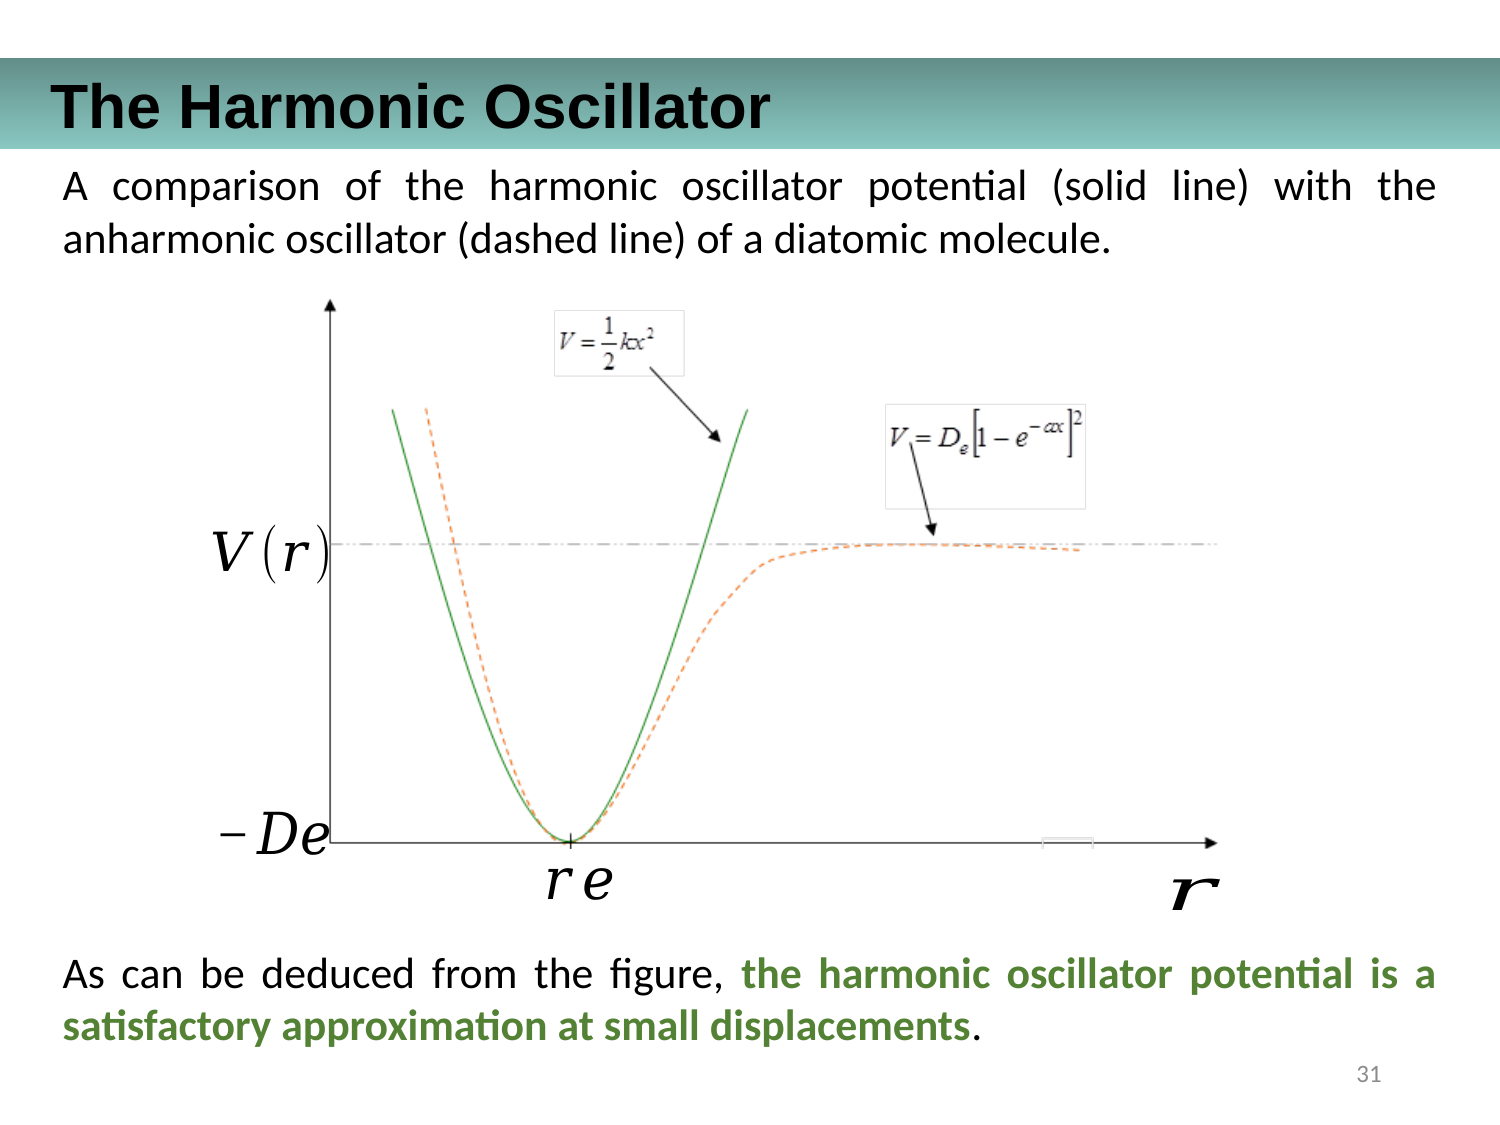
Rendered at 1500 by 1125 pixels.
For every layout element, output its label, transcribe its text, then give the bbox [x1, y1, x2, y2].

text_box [153, 295, 1227, 925]
text_box A comparison of the harmonic oscillator potential (solid line) with the anharmonic oscillator (dashed line) of a diatomic molecule. As can be deduced from the figure, the harmonic oscillator potential is a satisfactory approximation at small displacements. [47, 149, 1452, 1057]
text_box The Harmonic Oscillator [0, 58, 1500, 149]
slide_number 31 [1059, 1057, 1397, 1103]
